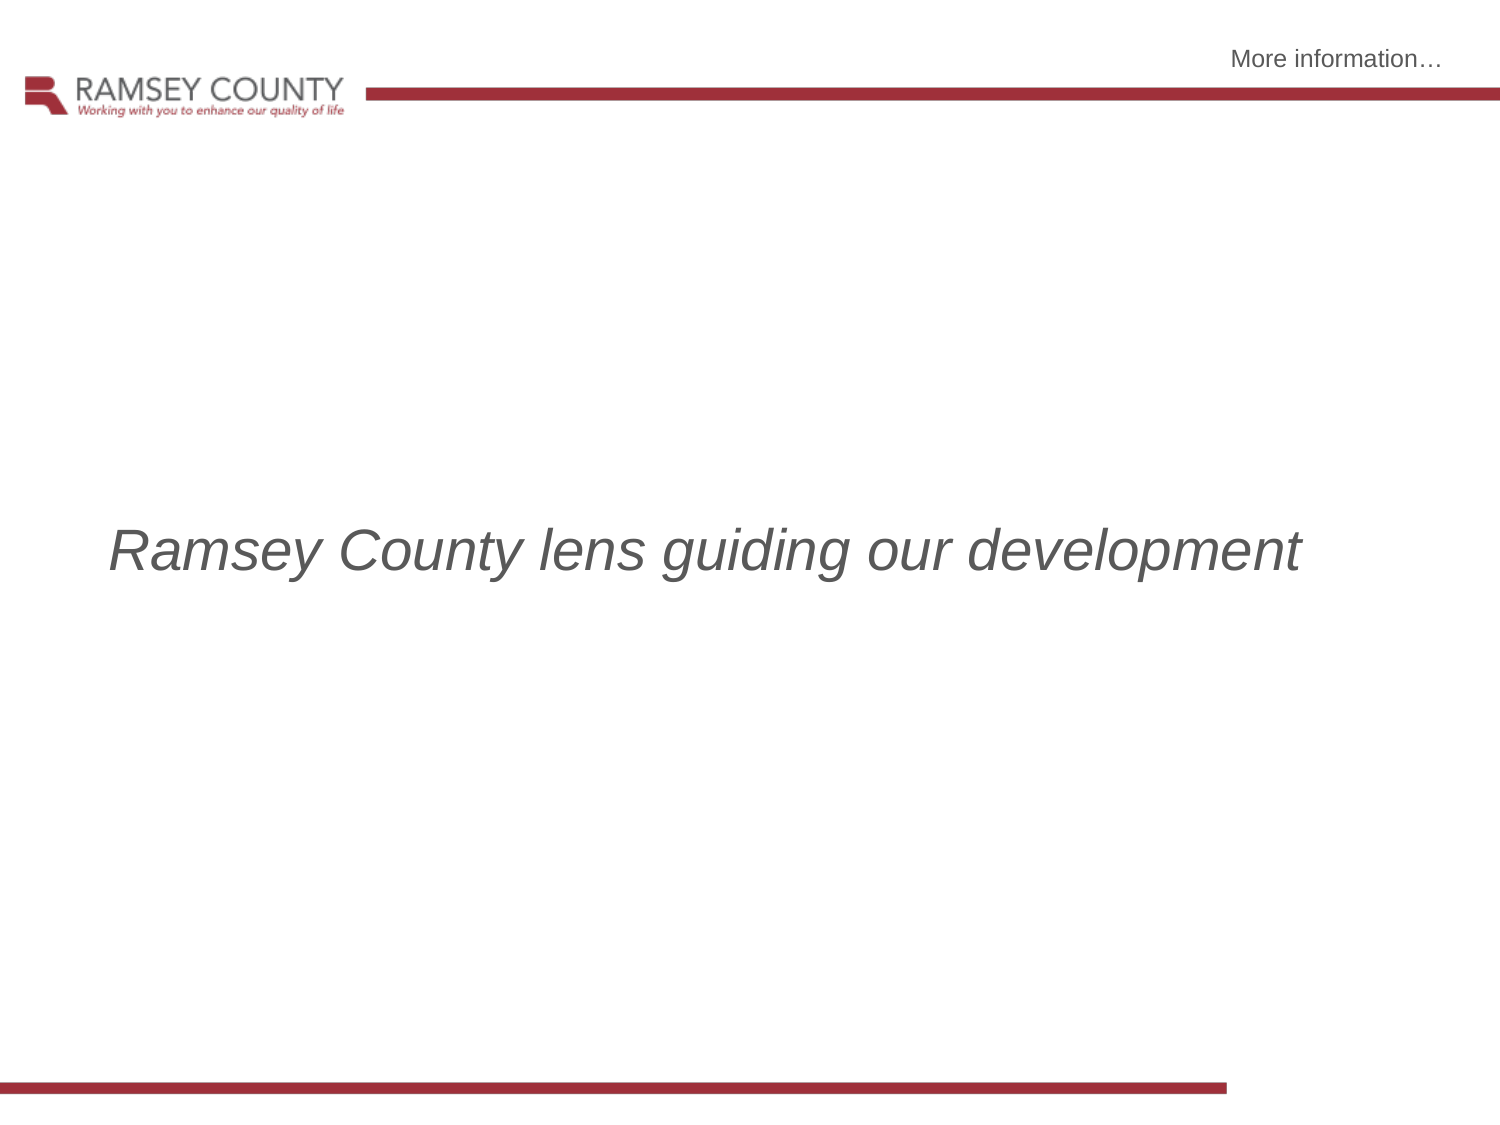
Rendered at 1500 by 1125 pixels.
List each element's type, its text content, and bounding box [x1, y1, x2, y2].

list More information… [1011, 35, 1459, 80]
list Ramsey County lens guiding our development [93, 505, 1439, 981]
